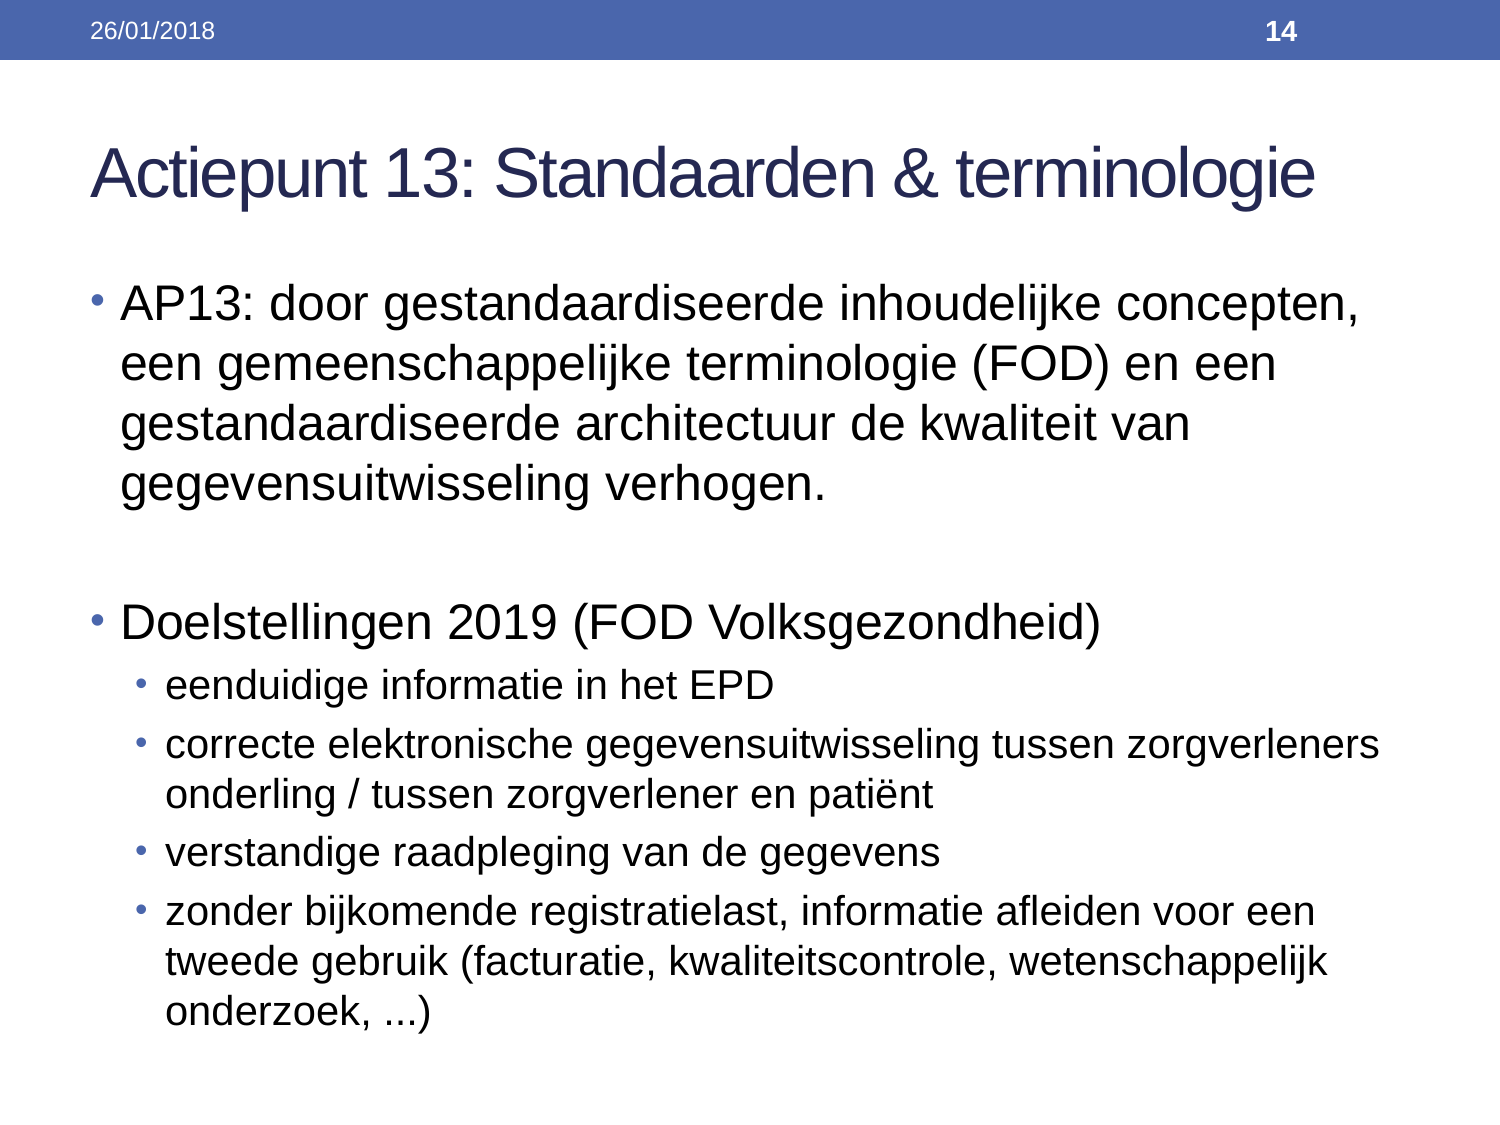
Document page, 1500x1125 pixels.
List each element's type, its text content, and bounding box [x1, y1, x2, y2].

title Actiepunt 13: Standaarden & terminologie [75, 87, 1425, 250]
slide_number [75, 3, 550, 57]
list AP13: door gestandaardiseerde inhoudelijke concepten, een gemeenschappelijke terminologie (FOD) en een gestandaardiseerde architectuur de kwaliteit van gegevensuitwisseling verhogen. Doelstellingen 2019 (FOD Volksgezondheid) eenduidige informatie in het EPD correcte elektronische gegevensuitwisseling tussen zorgverleners onderling / tussen zorgverlener en patiënt verstandige raadpleging van de gegevens zonder bijkomende registratielast, informatie afleiden voor een tweede gebruik (facturatie, kwaliteitscontrole, wetenschappelijk onderzoek, ...) [75, 262, 1459, 1063]
slide_number 14 [1250, 3, 1425, 57]
